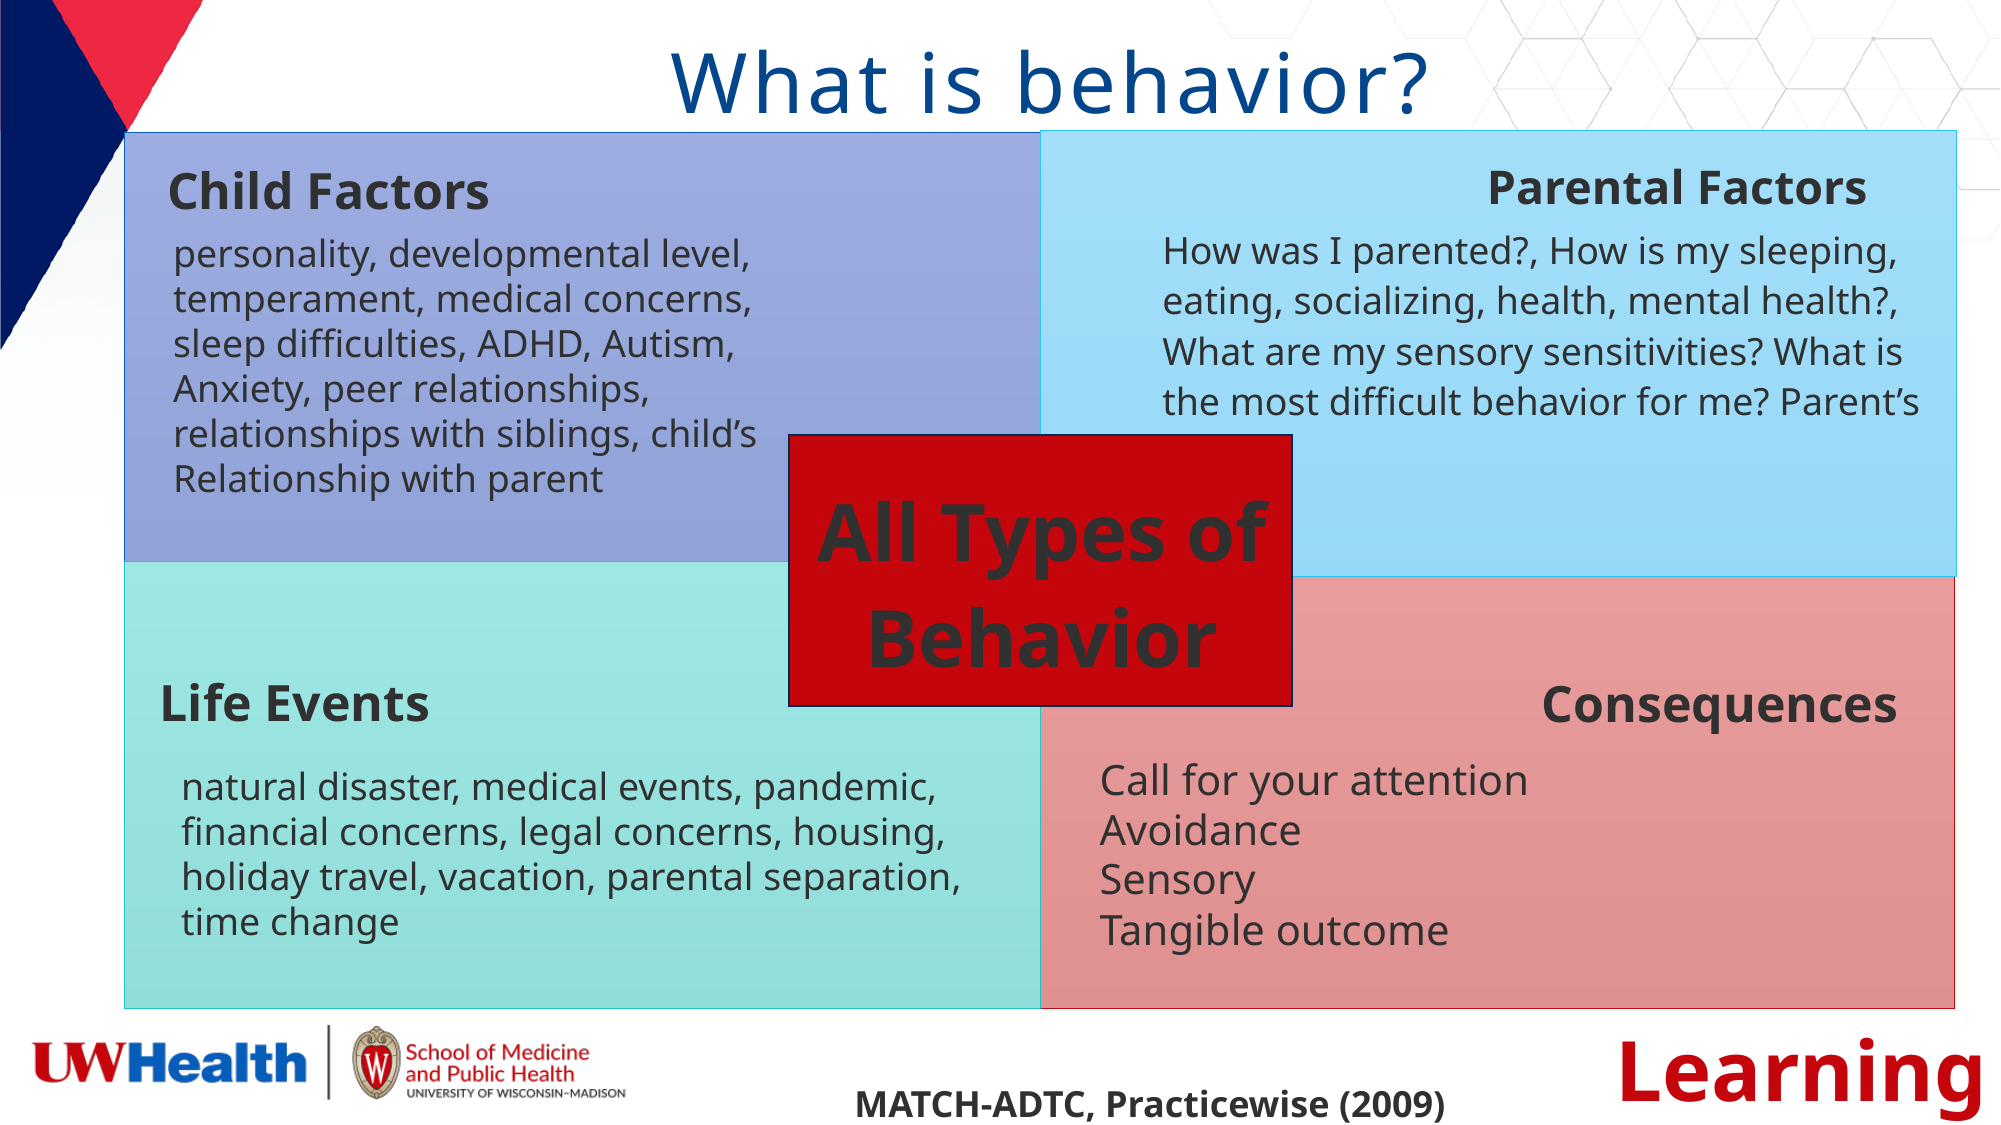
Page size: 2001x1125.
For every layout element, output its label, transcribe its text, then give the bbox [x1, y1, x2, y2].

title What is behavior? [242, 33, 1859, 98]
text_box MATCH-ADTC, Practicewise (2009) [854, 1076, 1501, 1125]
picture [0, 0, 2001, 1125]
text_box Learning [1601, 1010, 2000, 1125]
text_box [124, 130, 2000, 1009]
